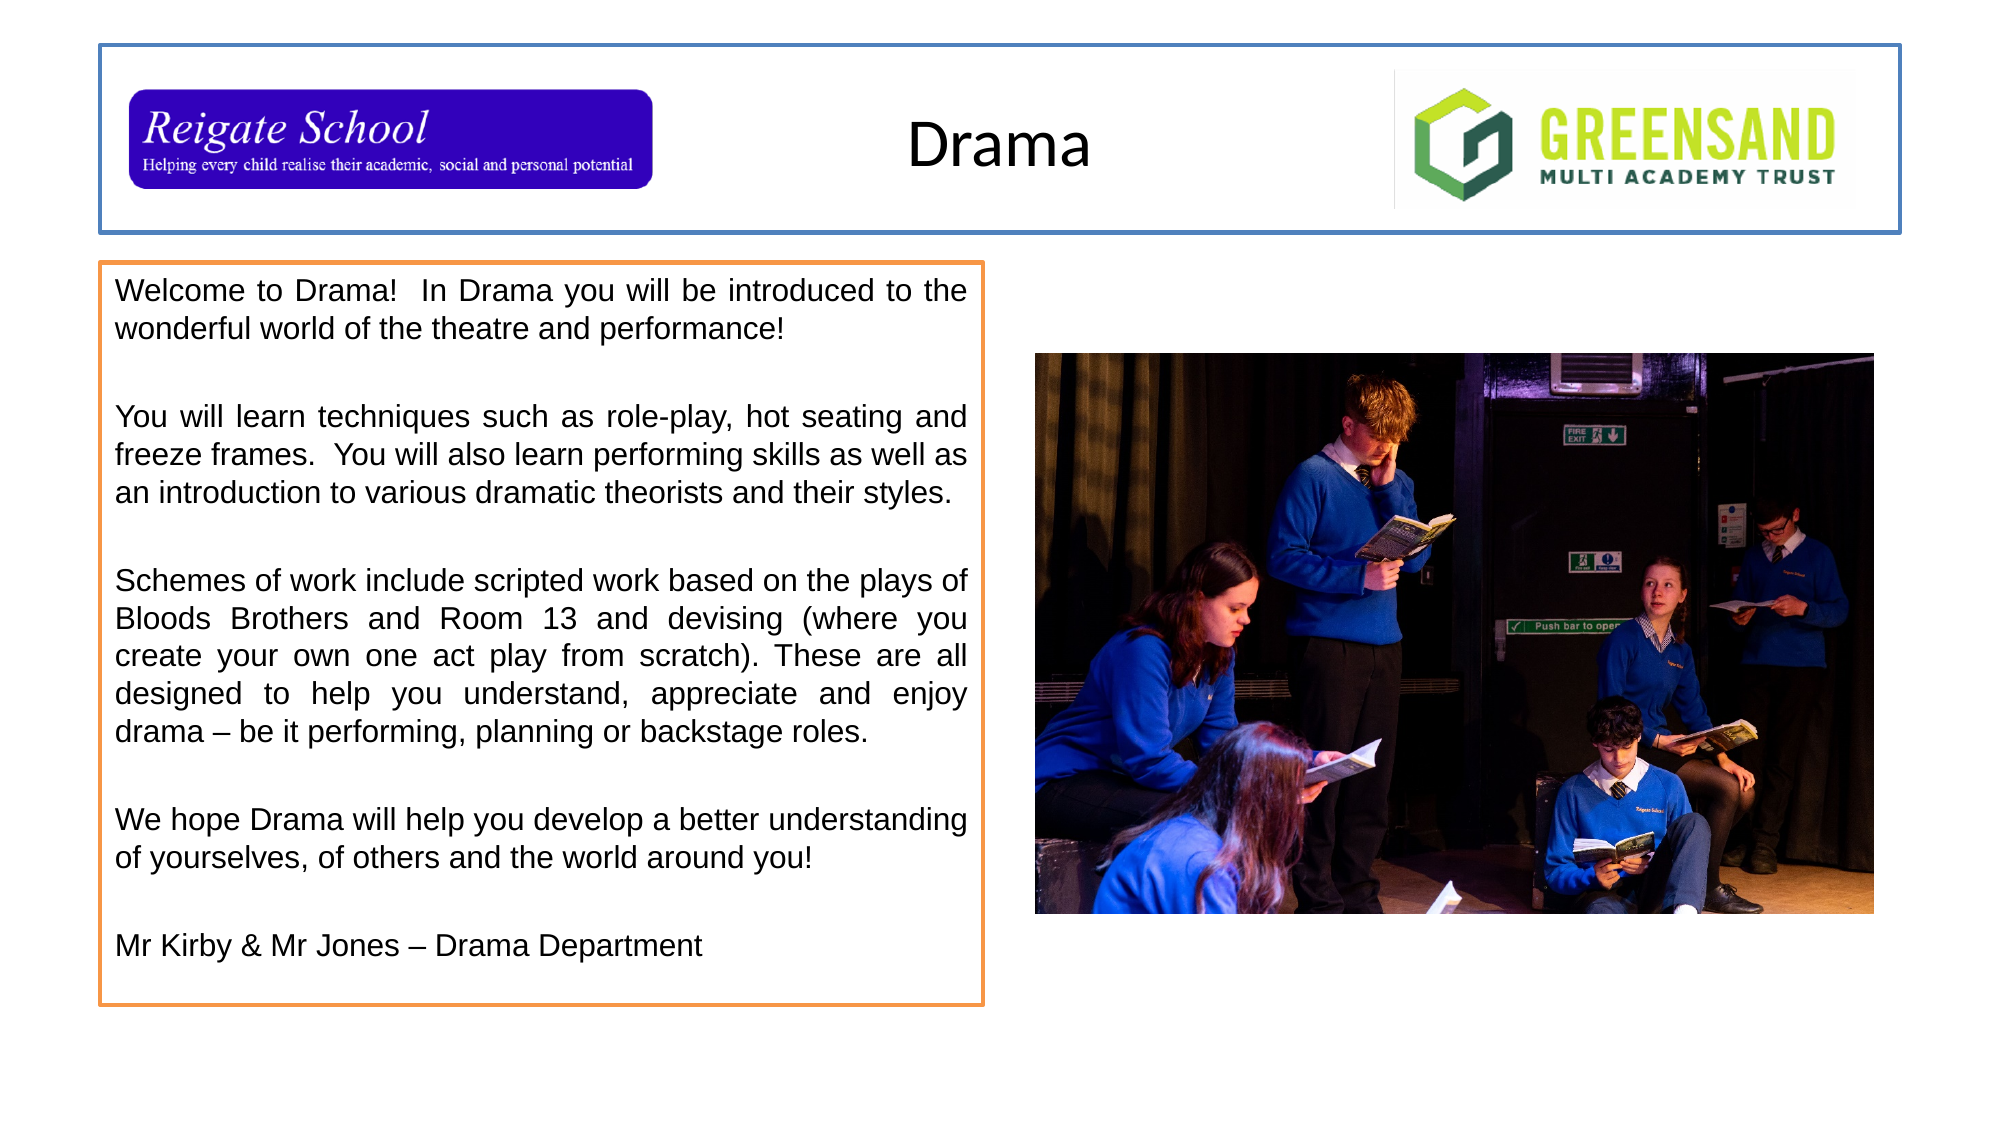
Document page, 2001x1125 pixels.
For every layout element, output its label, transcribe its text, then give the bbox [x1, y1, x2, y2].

picture [1393, 69, 1856, 209]
list Welcome to Drama! In Drama you will be introduced to the wonderful world of the theatre and performance! You will learn techniques such as role-play, hot seating and freeze frames. You will also learn performing skills as well as an introduction to various dramatic theorists and their styles. Schemes of work include scripted work based on the plays of Bloods Brothers and Room 13 and devising (where you create your own one act play from scratch). These are all designed to help you understand, appreciate and enjoy drama – be it performing, planning or backstage roles. We hope Drama will help you develop a better understanding of yourselves, of others and the world around you! Mr Kirby & Mr Jones – Drama Department [98, 260, 985, 1007]
title Drama [98, 43, 1902, 235]
picture [128, 75, 687, 202]
picture [1034, 352, 1874, 914]
